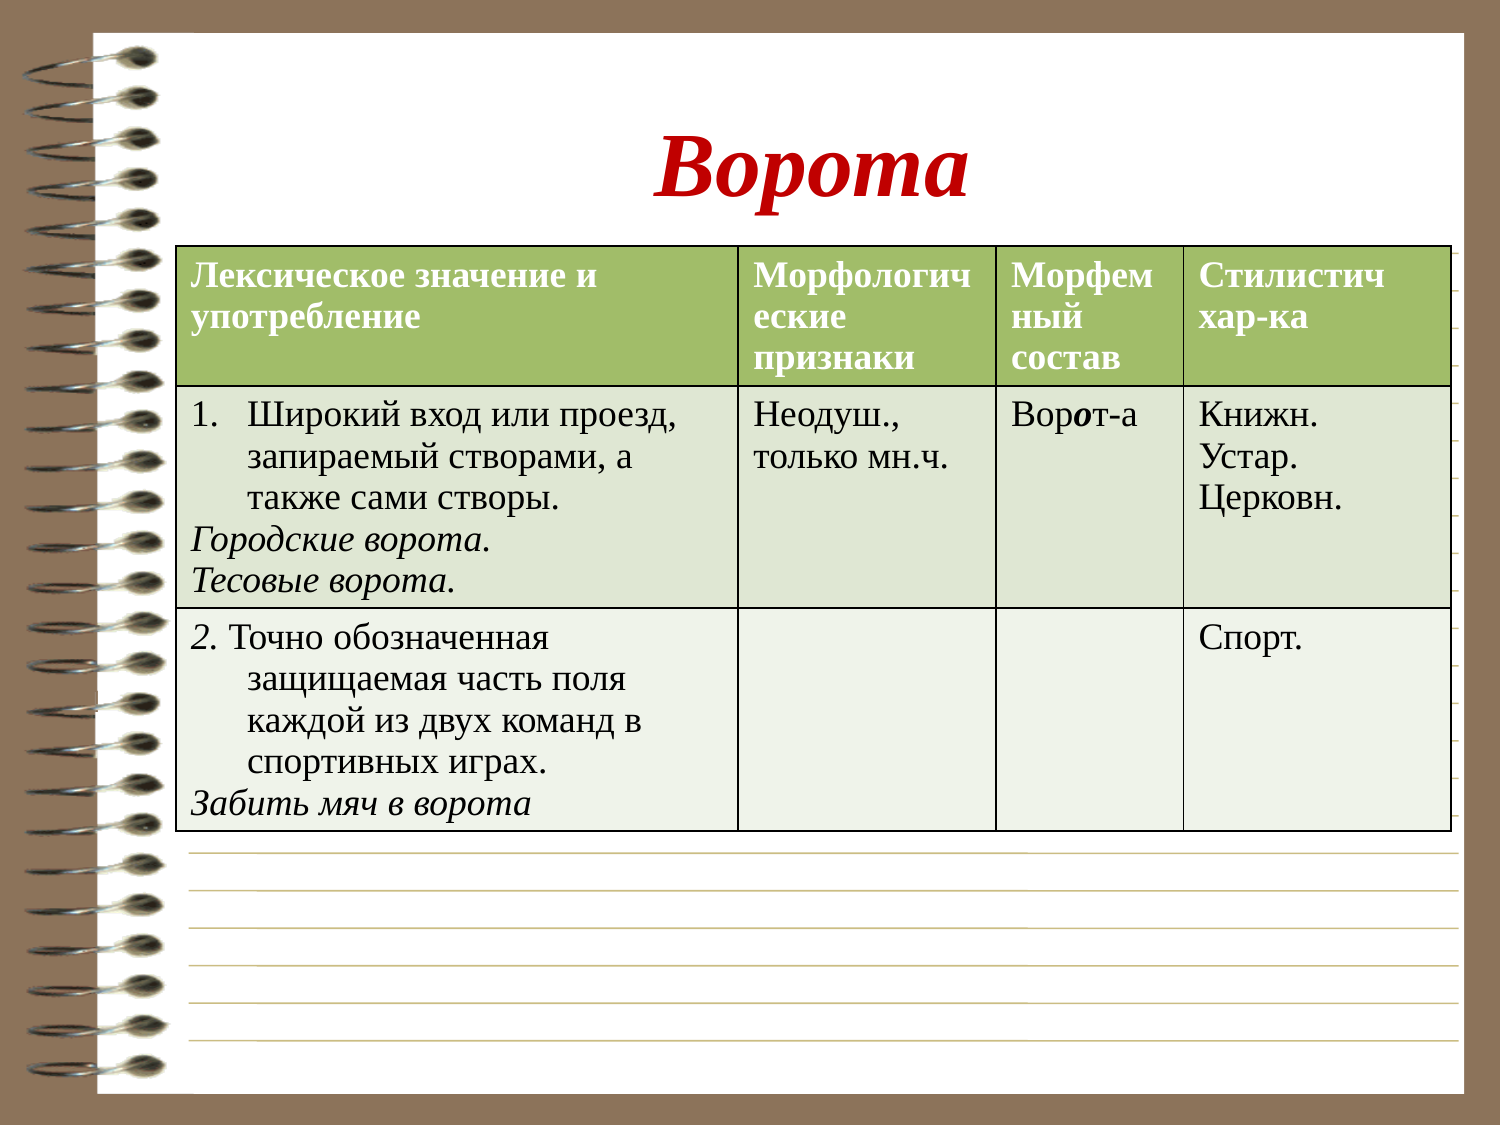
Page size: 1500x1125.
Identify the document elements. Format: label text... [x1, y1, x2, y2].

table_cell [739, 609, 995, 830]
table_cell [997, 609, 1183, 830]
title Ворота [174, 65, 1451, 245]
table_cell 2. Точно обозначенная защищаемая часть поля каждой из двух команд в спортивных играх. Забить мяч в ворота [177, 609, 737, 830]
table_cell Широкий вход или проезд, запираемый створами, а также сами створы. Городские ворота. Тесовые ворота. [177, 387, 737, 607]
table_cell Книжн. Устар. Церковн. [1184, 387, 1450, 607]
table_header Морфологические признаки [739, 247, 995, 385]
table_header Лексическое значение и употребление [177, 247, 737, 385]
table_cell Ворот-а [997, 387, 1183, 607]
table_cell Неодуш., только мн.ч. [739, 387, 995, 607]
table_cell Спорт. [1184, 609, 1450, 830]
table_header Стилистич хар-ка [1184, 247, 1450, 385]
picture [0, 8, 194, 1115]
table_header Морфемный состав [997, 247, 1183, 385]
